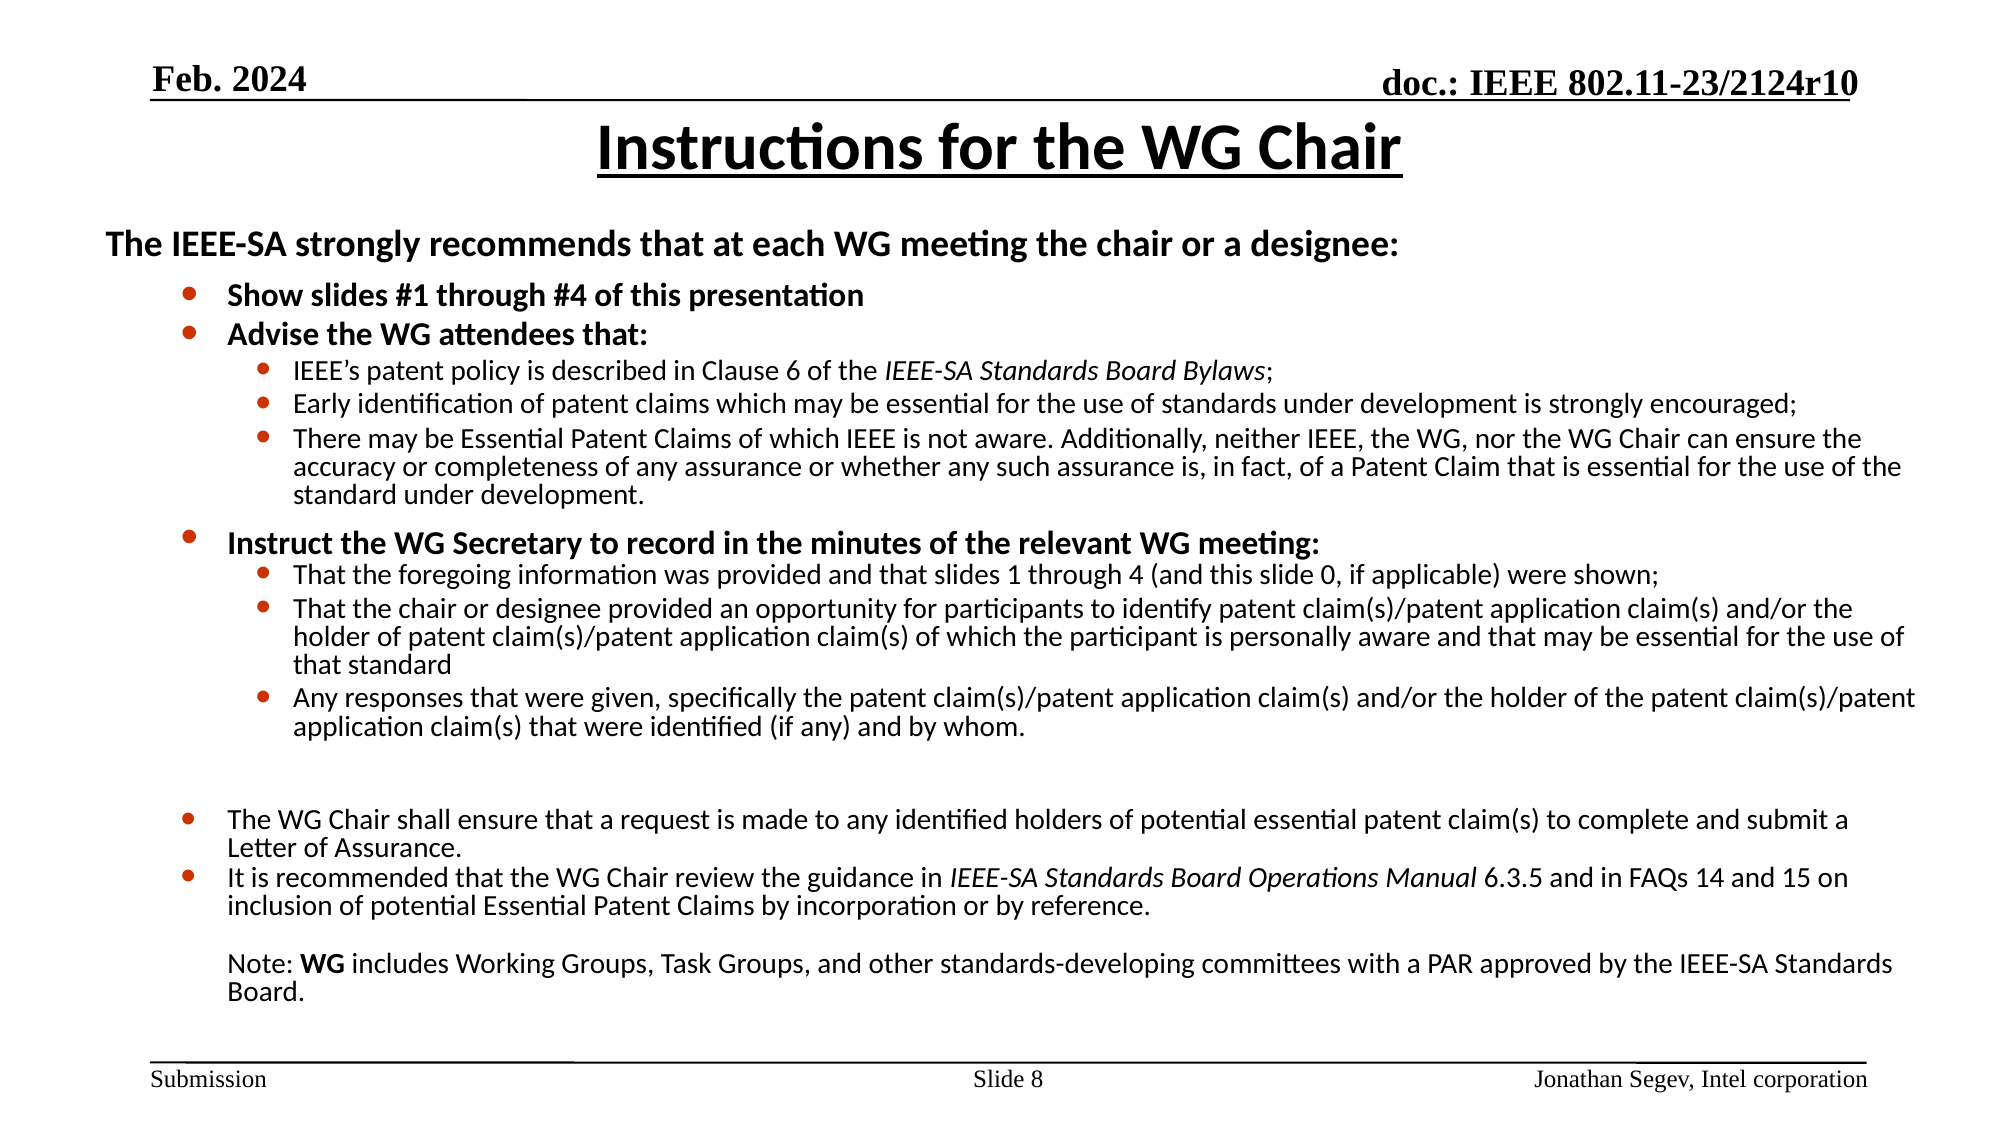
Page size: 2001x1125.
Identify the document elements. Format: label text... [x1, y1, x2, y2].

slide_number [152, 54, 563, 100]
footer Jonathan Segev, Intel corporation [1171, 1061, 1869, 1093]
slide_number Slide 8 [950, 1061, 1067, 1123]
list The IEEE-SA strongly recommends that at each WG meeting the chair or a designee: Show slides #1 through #4 of this presentation Advise the WG attendees that: IEEE’s patent policy is described in Clause 6 of the IEEE-SA Standards Board Bylaws; Early identification of patent claims which may be essential for the use of standards under development is strongly encouraged; There may be Essential Patent Claims of which IEEE is not aware. Additionally, neither IEEE, the WG, nor the WG Chair can ensure the accuracy or completeness of any assurance or whether any such assurance is, in fact, of a Patent Claim that is essential for the use of the standard under development. Instruct the WG Secretary to record in the minutes of the relevant WG meeting: That the foregoing information was provided and that slides 1 through 4 (and this slide 0, if applicable) were shown; That the chair or designee provided an opportunity for participants to identify patent claim(s)/patent application claim(s) and/or the holder of patent claim(s)/patent application claim(s) of which the participant is personally aware and that may be essential for the use of that standard Any responses that were given, specifically the patent claim(s)/patent application claim(s) and/or the holder of the patent claim(s)/patent application claim(s) that were identified (if any) and by whom. The WG Chair shall ensure that a request is made to any identified holders of potential essential patent claim(s) to complete and submit a Letter of Assurance. It is recommended that the WG Chair review the guidance in IEEE-SA Standards Board Operations Manual 6.3.5 and in FAQs 14 and 15 on inclusion of potential Essential Patent Claims by incorporation or by reference. Note: WG includes Working Groups, Task Groups, and other standards-developing committees with a PAR approved by the IEEE-SA Standards Board. [90, 219, 1934, 1000]
title Instructions for the WG Chair [149, 112, 1850, 173]
